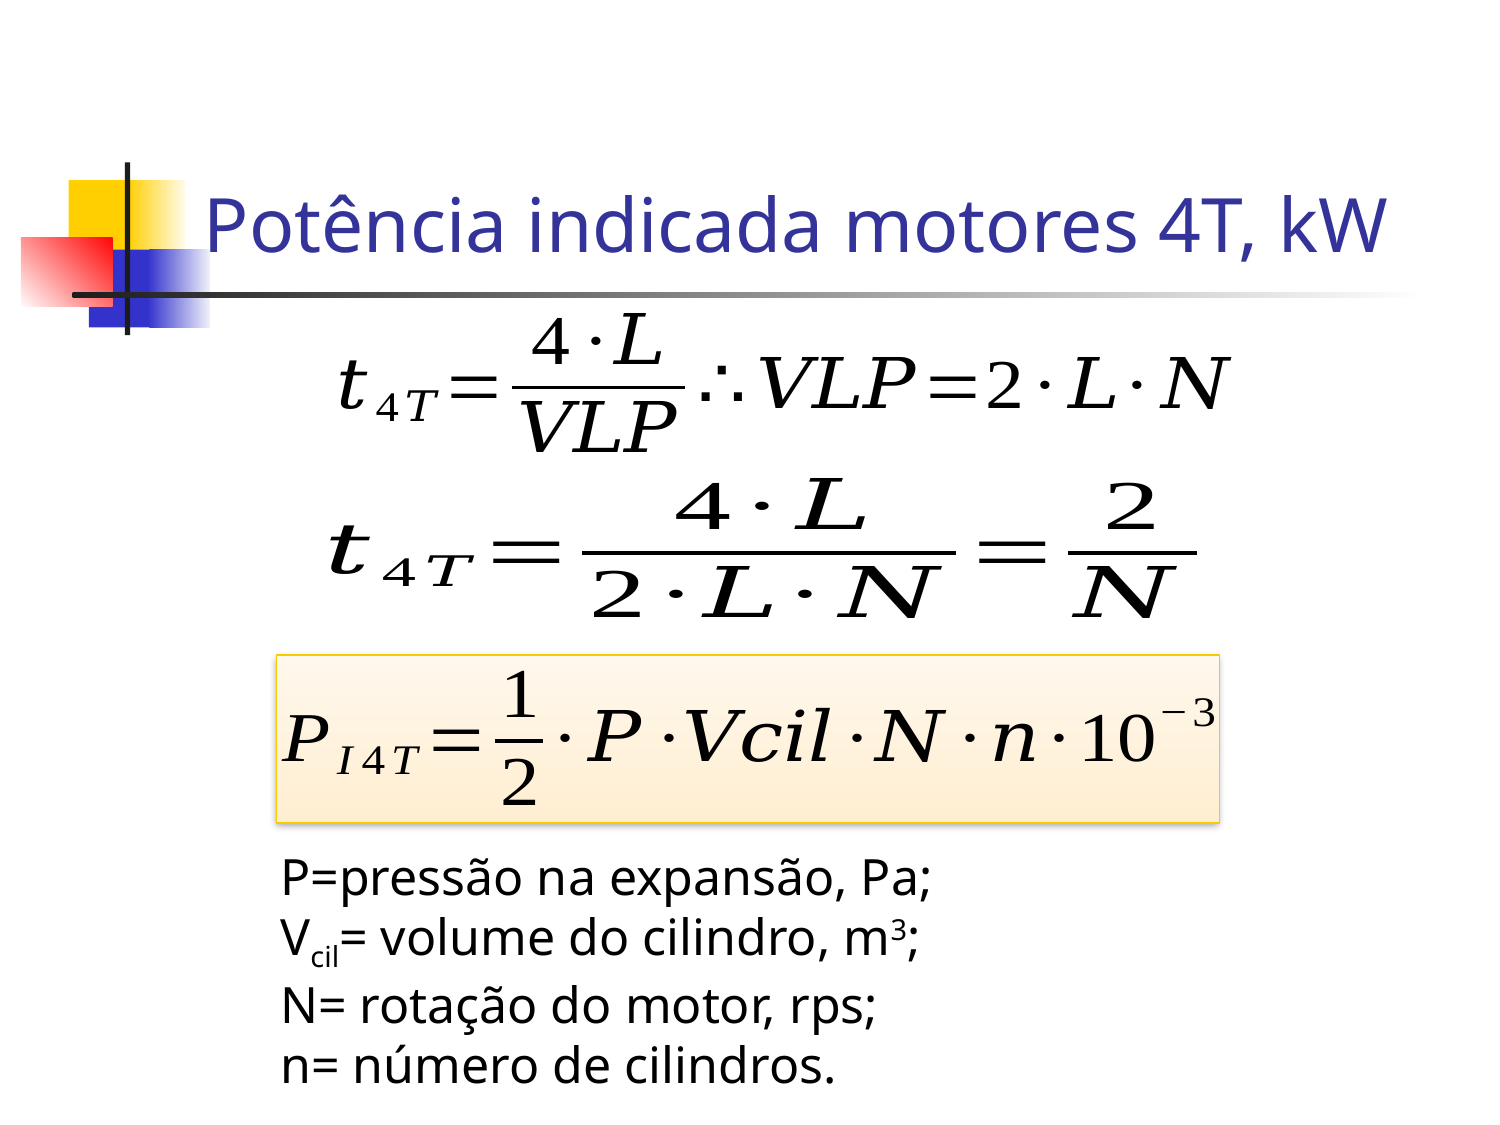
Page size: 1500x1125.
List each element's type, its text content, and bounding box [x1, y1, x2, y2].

title Potência indicada motores 4T, kW [188, 34, 1468, 276]
text_box P=pressão na expansão, Pa; Vcil= volume do cilindro, m3; N= rotação do motor, rps; n= número de cilindros. [265, 838, 1500, 1102]
